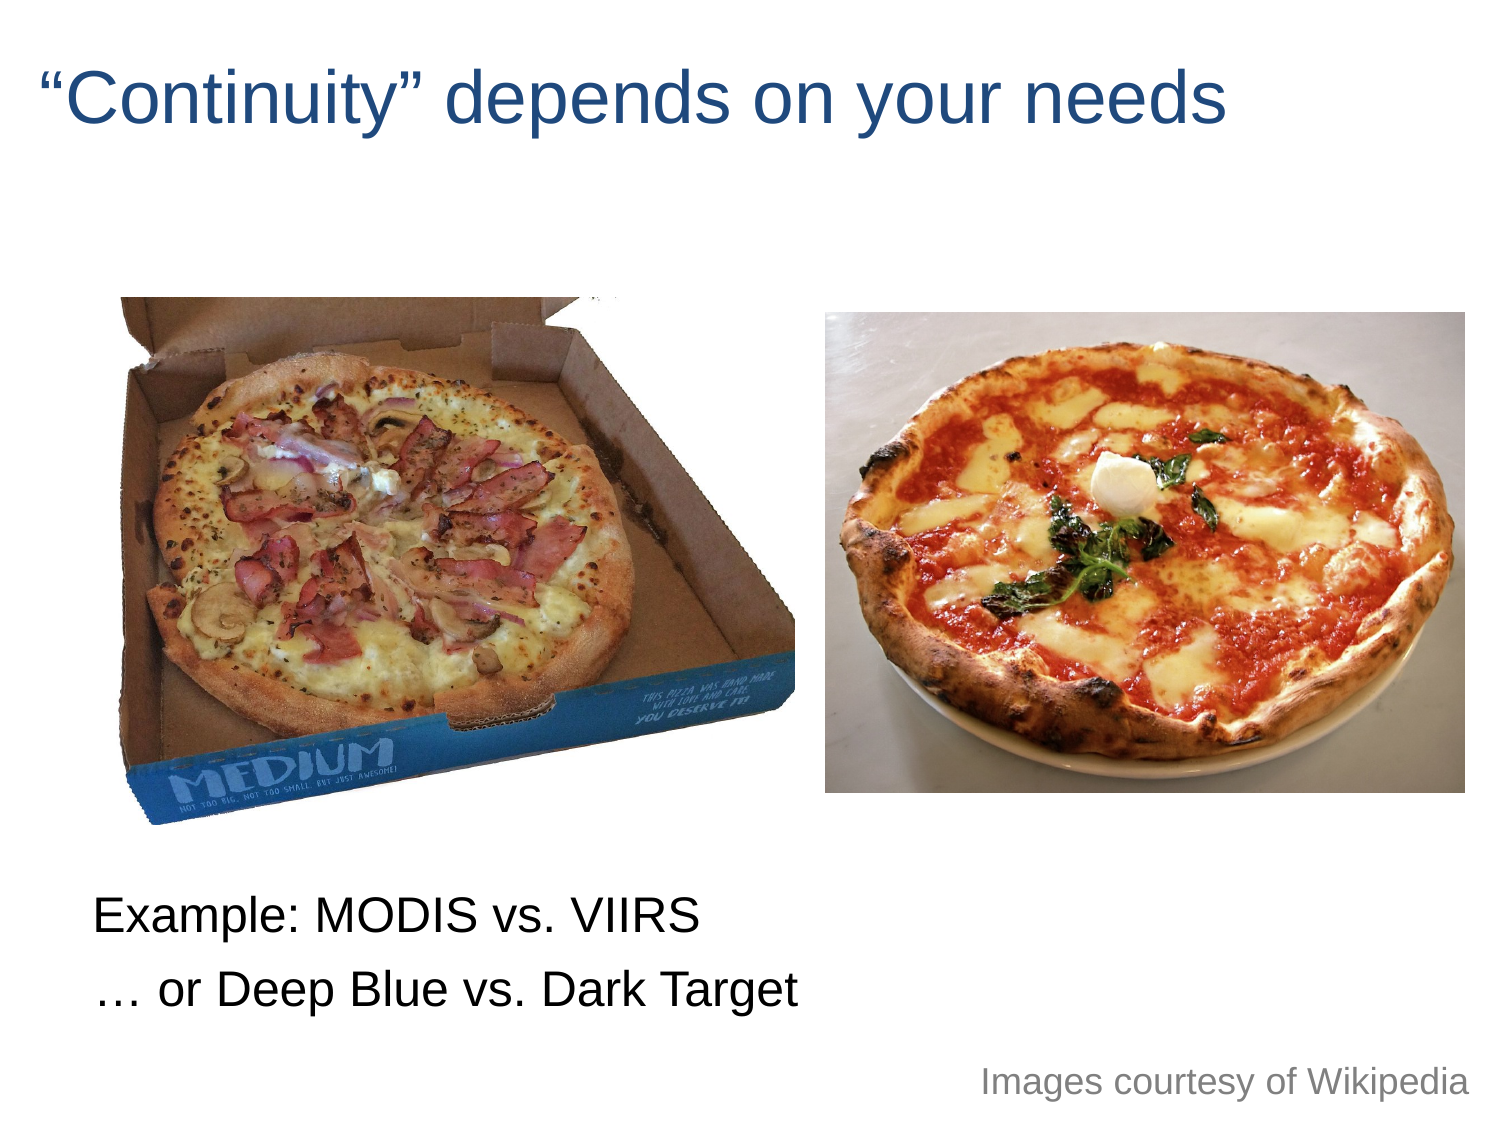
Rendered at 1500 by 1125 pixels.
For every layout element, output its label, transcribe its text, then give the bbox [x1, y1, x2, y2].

picture [74, 297, 796, 826]
text_box Example: MODIS vs. VIIRS [77, 874, 717, 950]
picture [824, 312, 1466, 793]
text_box … or Deep Blue vs. Dark Target [78, 949, 814, 1024]
title “Continuity” depends on your needs [24, 0, 1500, 188]
text_box Images courtesy of Wikipedia [965, 1049, 1485, 1110]
